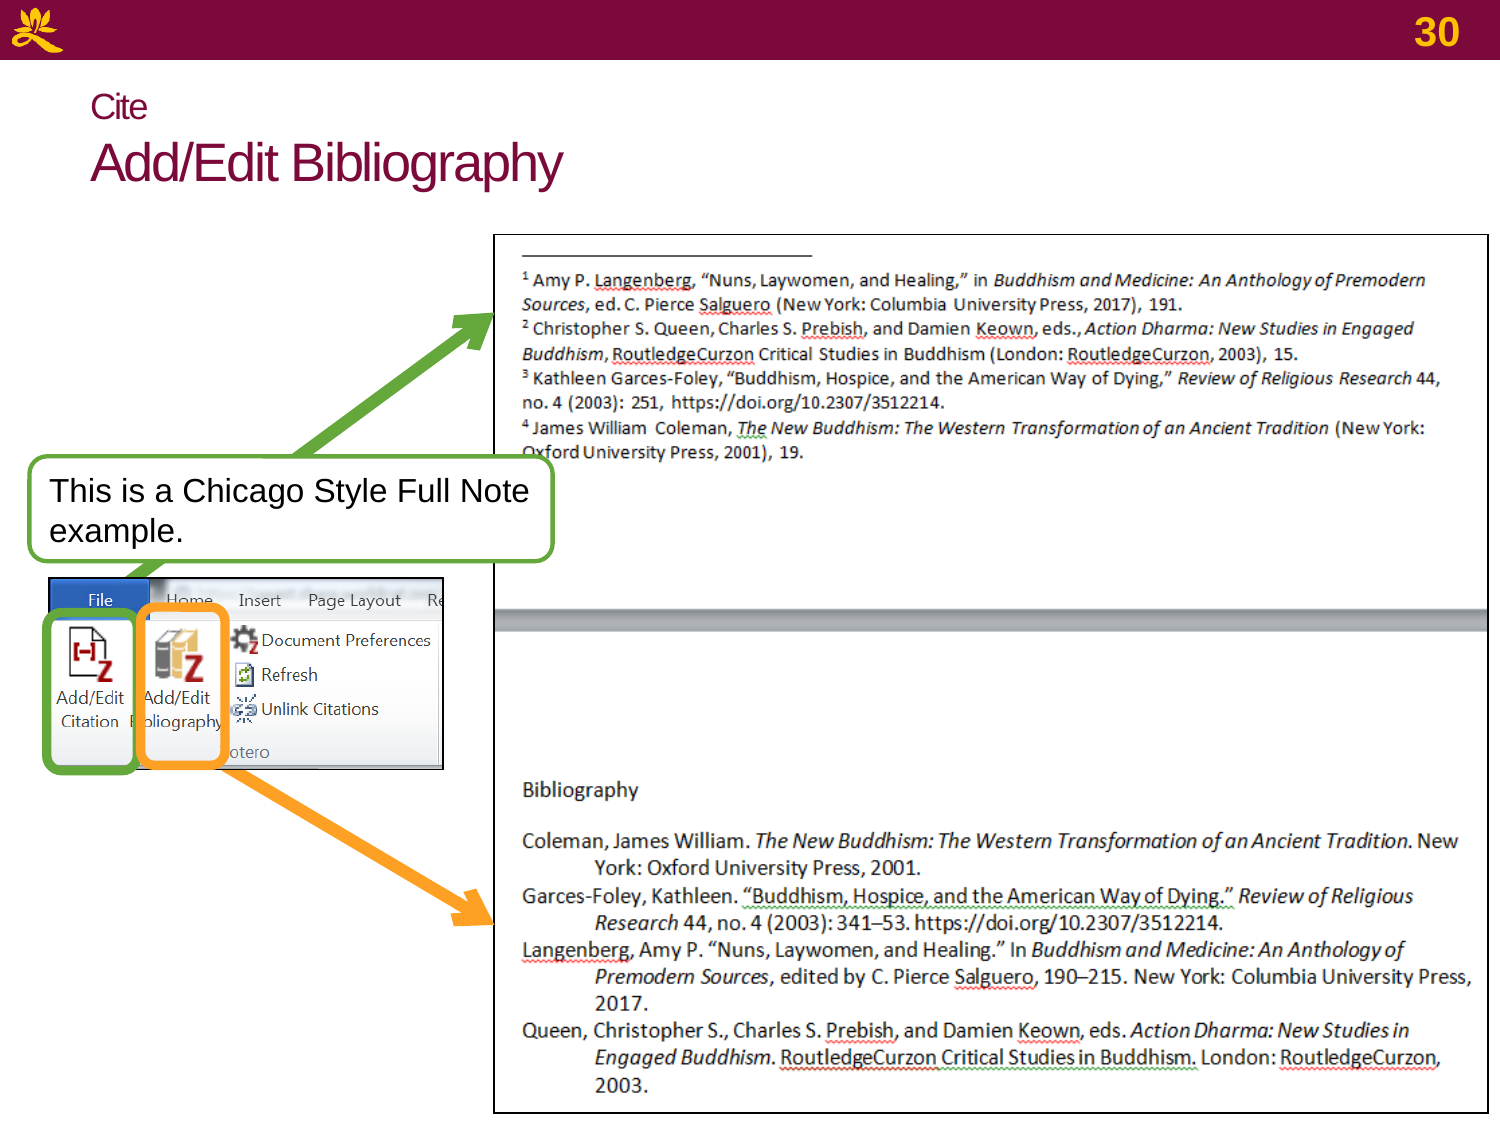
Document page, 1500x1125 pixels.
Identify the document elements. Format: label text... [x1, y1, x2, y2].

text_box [224, 765, 495, 926]
picture [49, 578, 443, 770]
text_box This is a Chicago Style Full Note example. [27, 454, 84, 564]
picture [494, 234, 1488, 1113]
slide_number 30 [1385, 5, 1490, 55]
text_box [87, 312, 495, 613]
title Cite Add/Edit Bibliography [75, 75, 1425, 200]
picture [12, 7, 63, 53]
